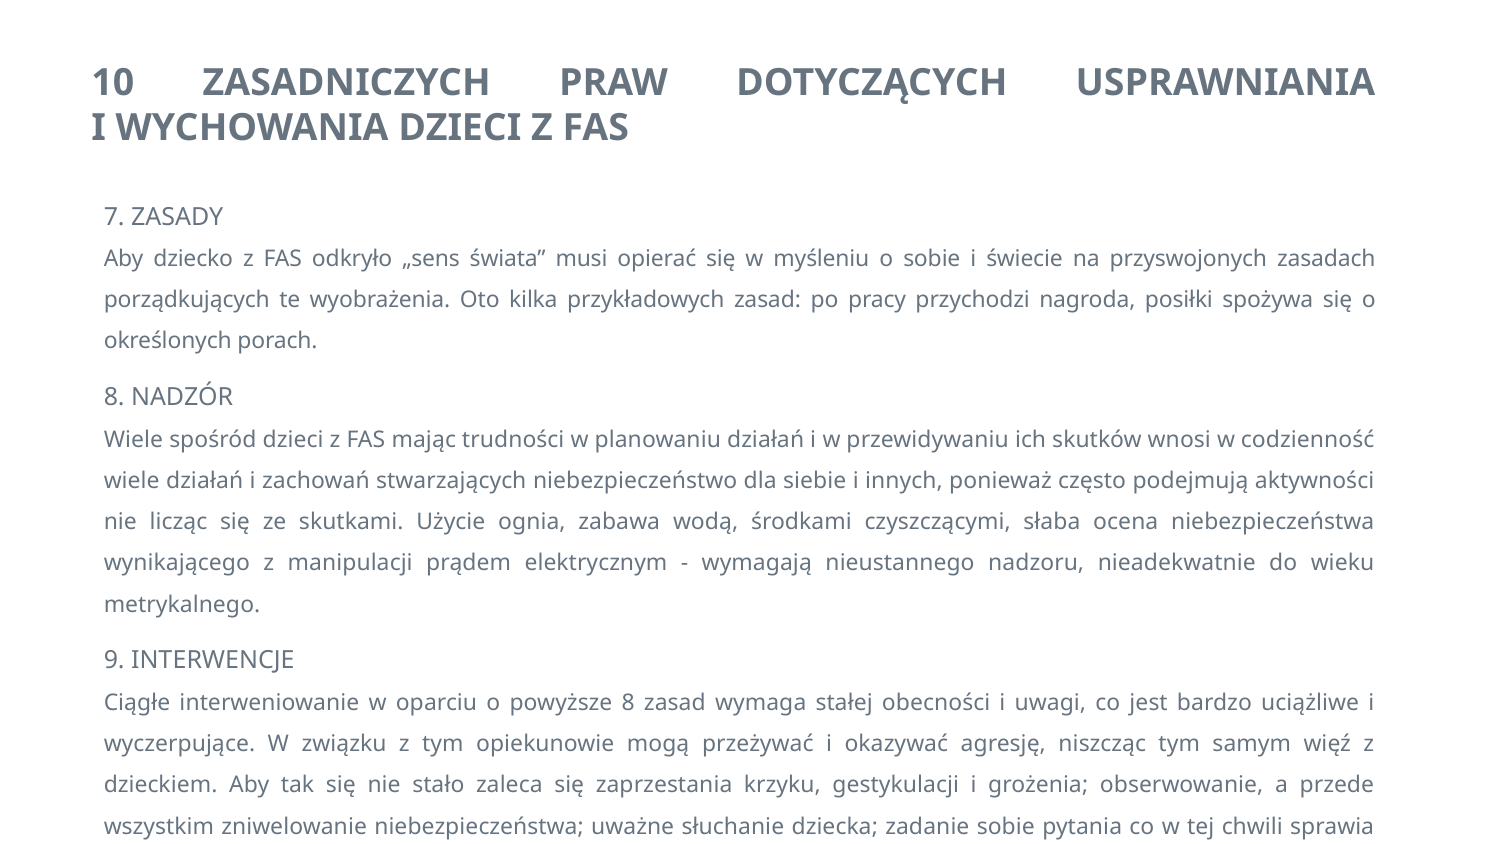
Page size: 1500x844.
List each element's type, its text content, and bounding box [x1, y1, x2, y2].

text_box 7. ZASADY Aby dziecko z FAS odkryło „sens świata” musi opierać się w myśleniu o sobie i świecie na przyswojonych zasadach porządkujących te wyobrażenia. Oto kilka przykładowych zasad: po pracy przychodzi nagroda, posiłki spożywa się o określonych porach. 8. NADZÓR Wiele spośród dzieci z FAS mając trudności w planowaniu działań i w przewidywaniu ich skutków wnosi w codzienność wiele działań i zachowań stwarzających niebezpieczeństwo dla siebie i innych, ponieważ często podejmują aktywności nie licząc się ze skutkami. Użycie ognia, zabawa wodą, środkami czyszczącymi, słaba ocena niebezpieczeństwa wynikającego z manipulacji prądem elektrycznym - wymagają nieustannego nadzoru, nieadekwatnie do wieku metrykalnego. 9. INTERWENCJE Ciągłe interweniowanie w oparciu o powyższe 8 zasad wymaga stałej obecności i uwagi, co jest bardzo uciążliwe i wyczerpujące. W związku z tym opiekunowie mogą przeżywać i okazywać agresję, niszcząc tym samym więź z dzieckiem. Aby tak się nie stało zaleca się zaprzestania krzyku, gestykulacji i grożenia; obserwowanie, a przede wszystkim zniwelowanie niebezpieczeństwa; uważne słuchanie dziecka; zadanie sobie pytania co w tej chwili sprawia dziecku trudność oraz jak można mu pomóc; sformułowanie na nowo polecenia, pomoc w naprawieniu szkód. [76, 170, 1392, 801]
list 10 zasadniczych praw dotyczących usprawniania i wychowania dzieci z FAS [76, 42, 1392, 170]
